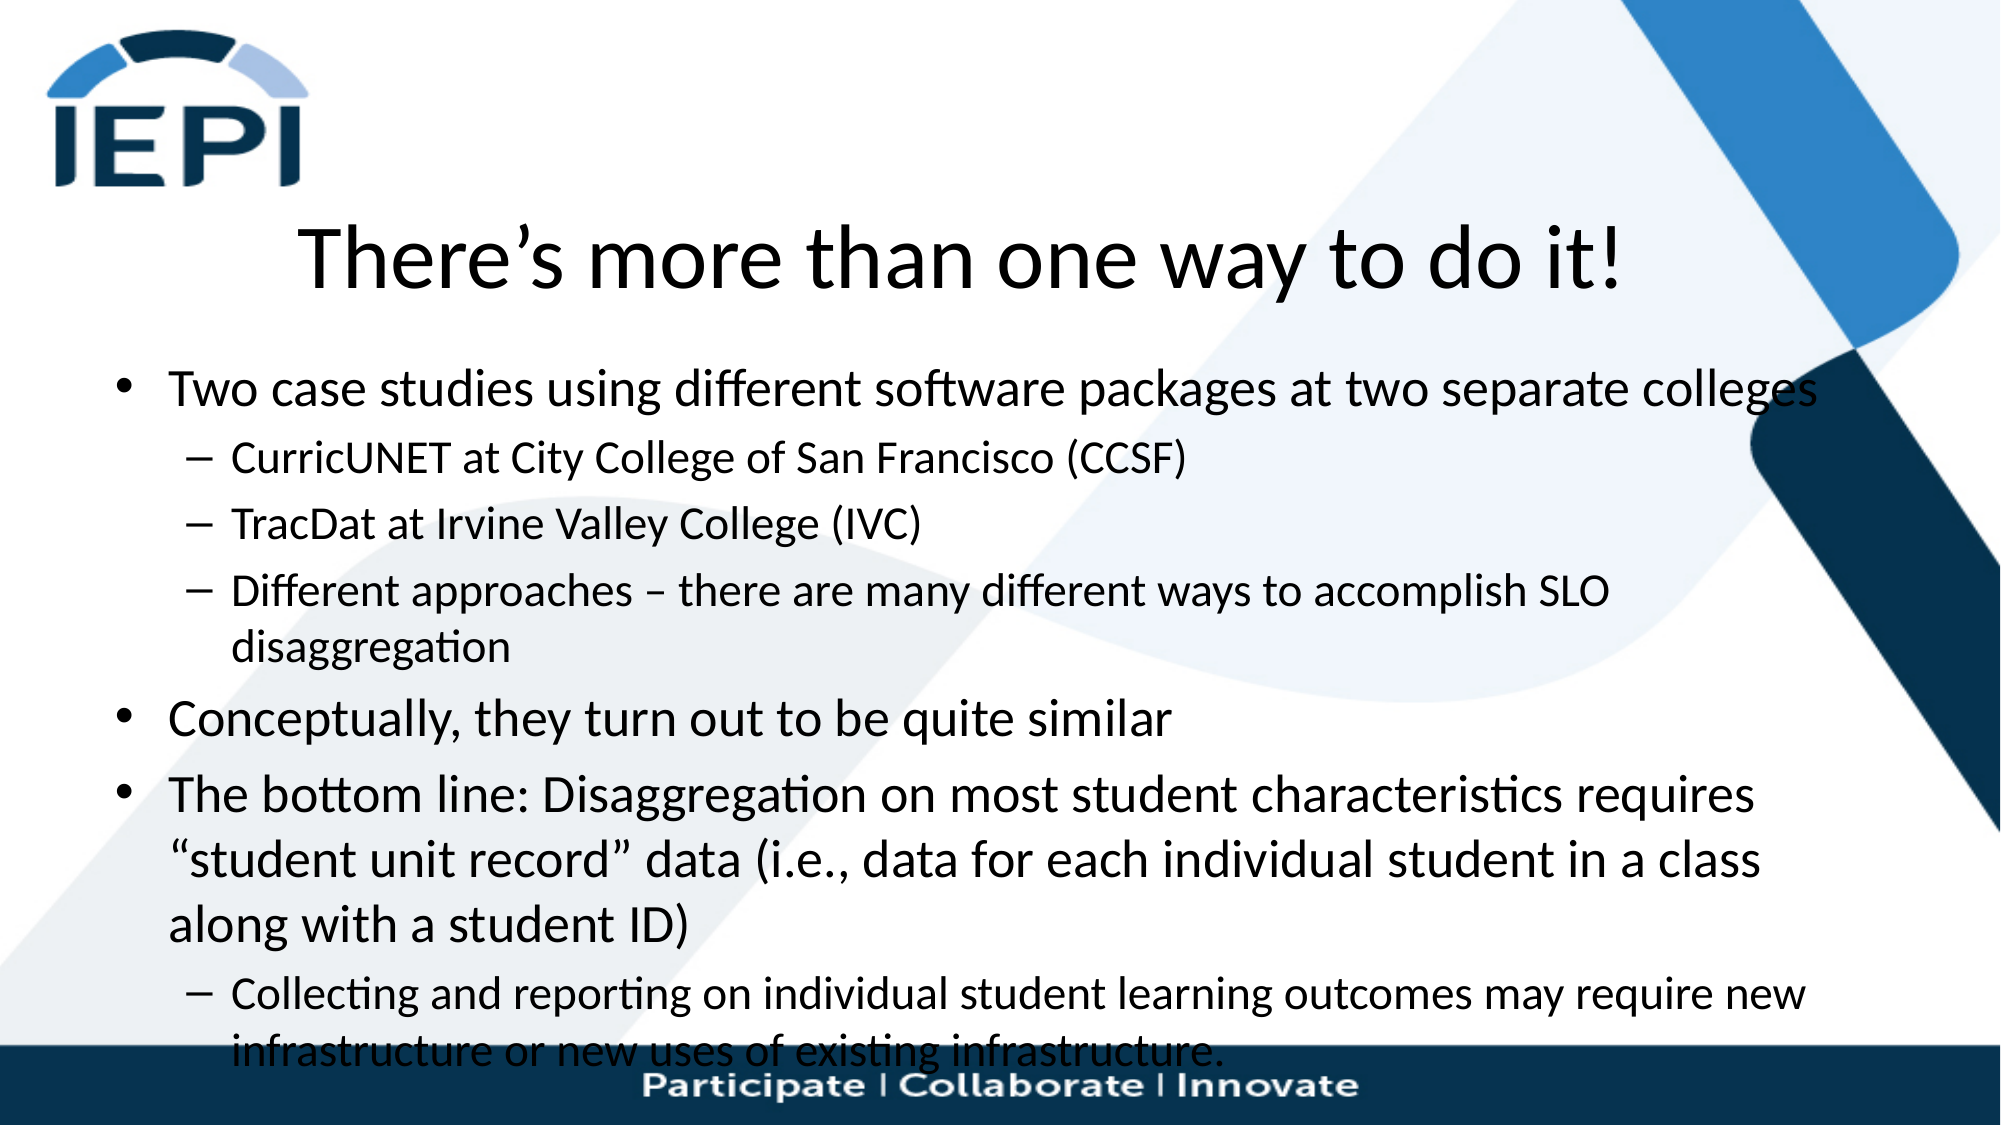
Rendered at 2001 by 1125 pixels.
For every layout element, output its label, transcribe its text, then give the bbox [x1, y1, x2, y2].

list Two case studies using different software packages at two separate colleges CurricUNET at City College of San Francisco (CCSF) TracDat at Irvine Valley College (IVC) Different approaches – there are many different ways to accomplish SLO disaggregation Conceptually, they turn out to be quite similar The bottom line: Disaggregation on most student characteristics requires “student unit record” data (i.e., data for each individual student in a class along with a student ID) Collecting and reporting on individual student learning outcomes may require new infrastructure or new uses of existing infrastructure. [99, 345, 1900, 1088]
picture [0, 0, 2001, 1125]
title There’s more than one way to do it! [63, 157, 1864, 346]
